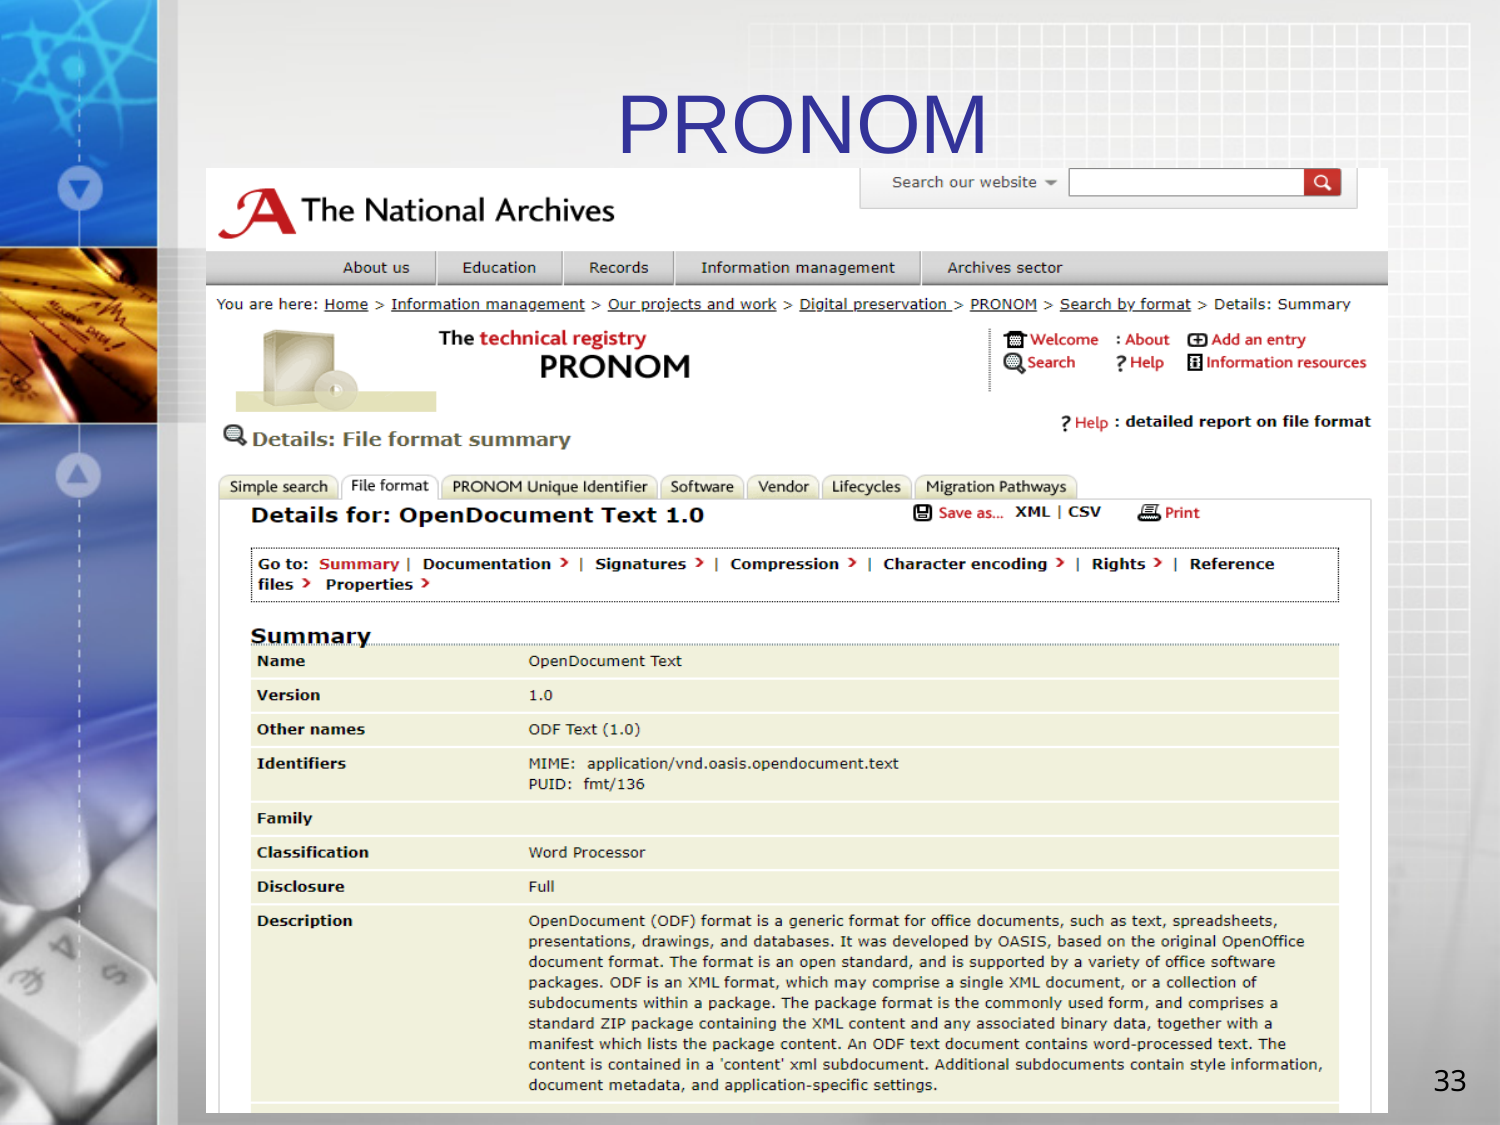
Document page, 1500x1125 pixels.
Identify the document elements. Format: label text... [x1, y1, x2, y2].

picture [0, 0, 1500, 1125]
slide_number 33 [1393, 1034, 1483, 1111]
title PRONOM [183, 19, 1424, 220]
